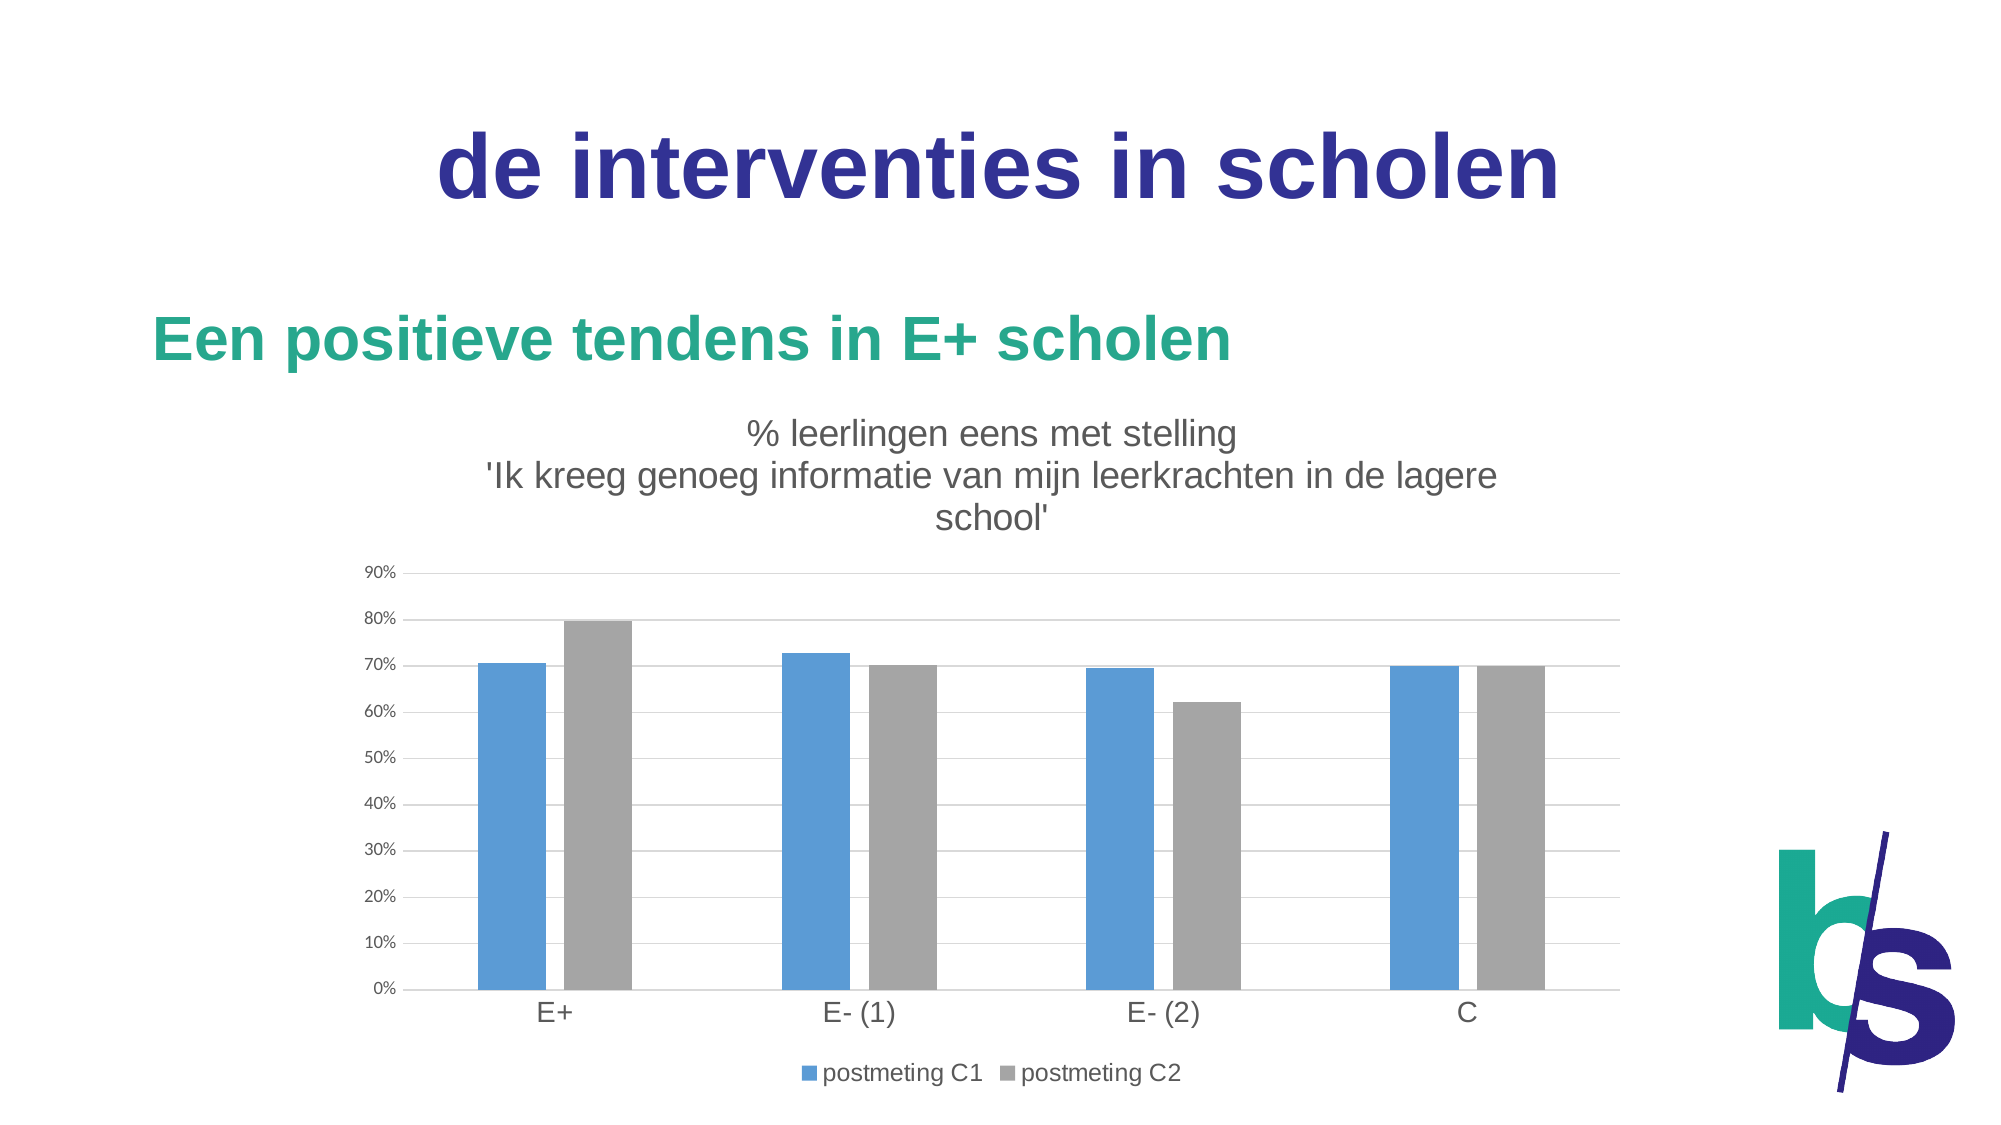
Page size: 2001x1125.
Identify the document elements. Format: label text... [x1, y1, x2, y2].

picture [1779, 831, 1955, 1093]
title de interventies in scholen [137, 59, 1863, 278]
chart [337, 378, 1647, 1093]
list Een positieve tendens in E+ scholen [137, 299, 1863, 1014]
